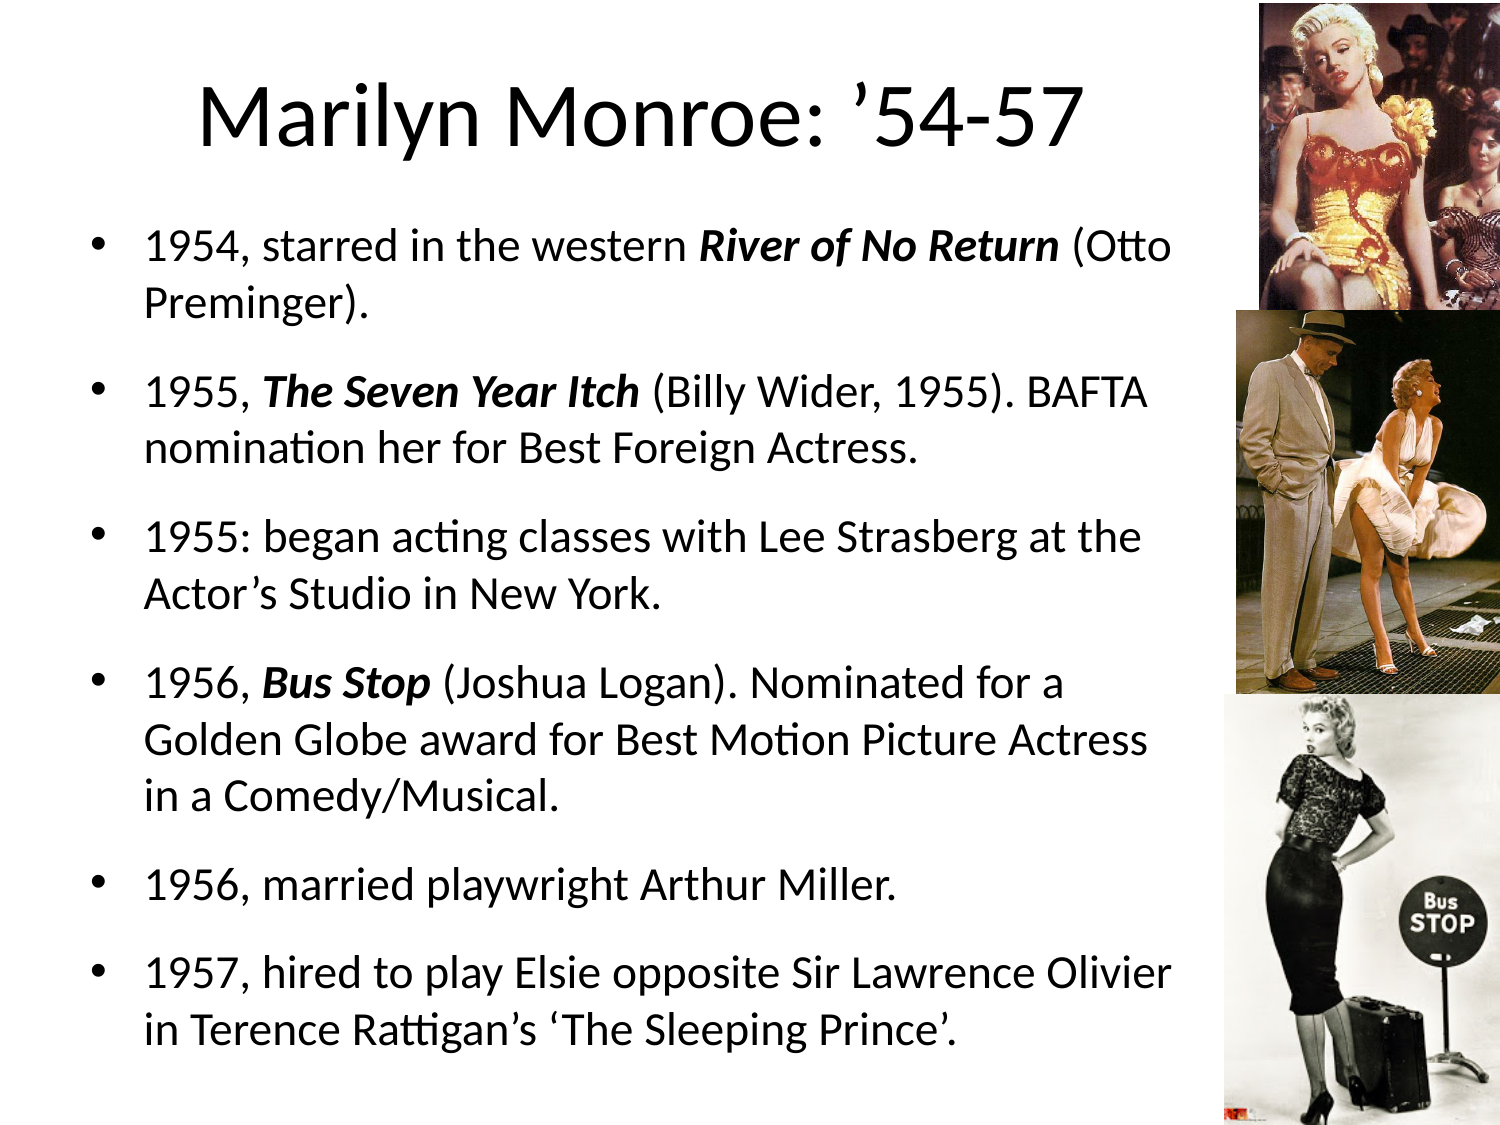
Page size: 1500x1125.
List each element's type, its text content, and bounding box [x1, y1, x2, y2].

picture [1223, 3, 1500, 1125]
list 1954, starred in the western River of No Return (Otto Preminger). 1955, The Seven Year Itch (Billy Wider, 1955). BAFTA nomination her for Best Foreign Actress. 1955: began acting classes with Lee Strasberg at the Actor’s Studio in New York. 1956, Bus Stop (Joshua Logan). Nominated for a Golden Globe award for Best Motion Picture Actress in a Comedy/Musical. 1956, married playwright Arthur Miller. 1957, hired to play Elsie opposite Sir Lawrence Olivier in Terence Rattigan’s ‘The Sleeping Prince’. [75, 206, 1208, 1068]
title Marilyn Monroe: ’54-57 [75, 45, 1229, 175]
